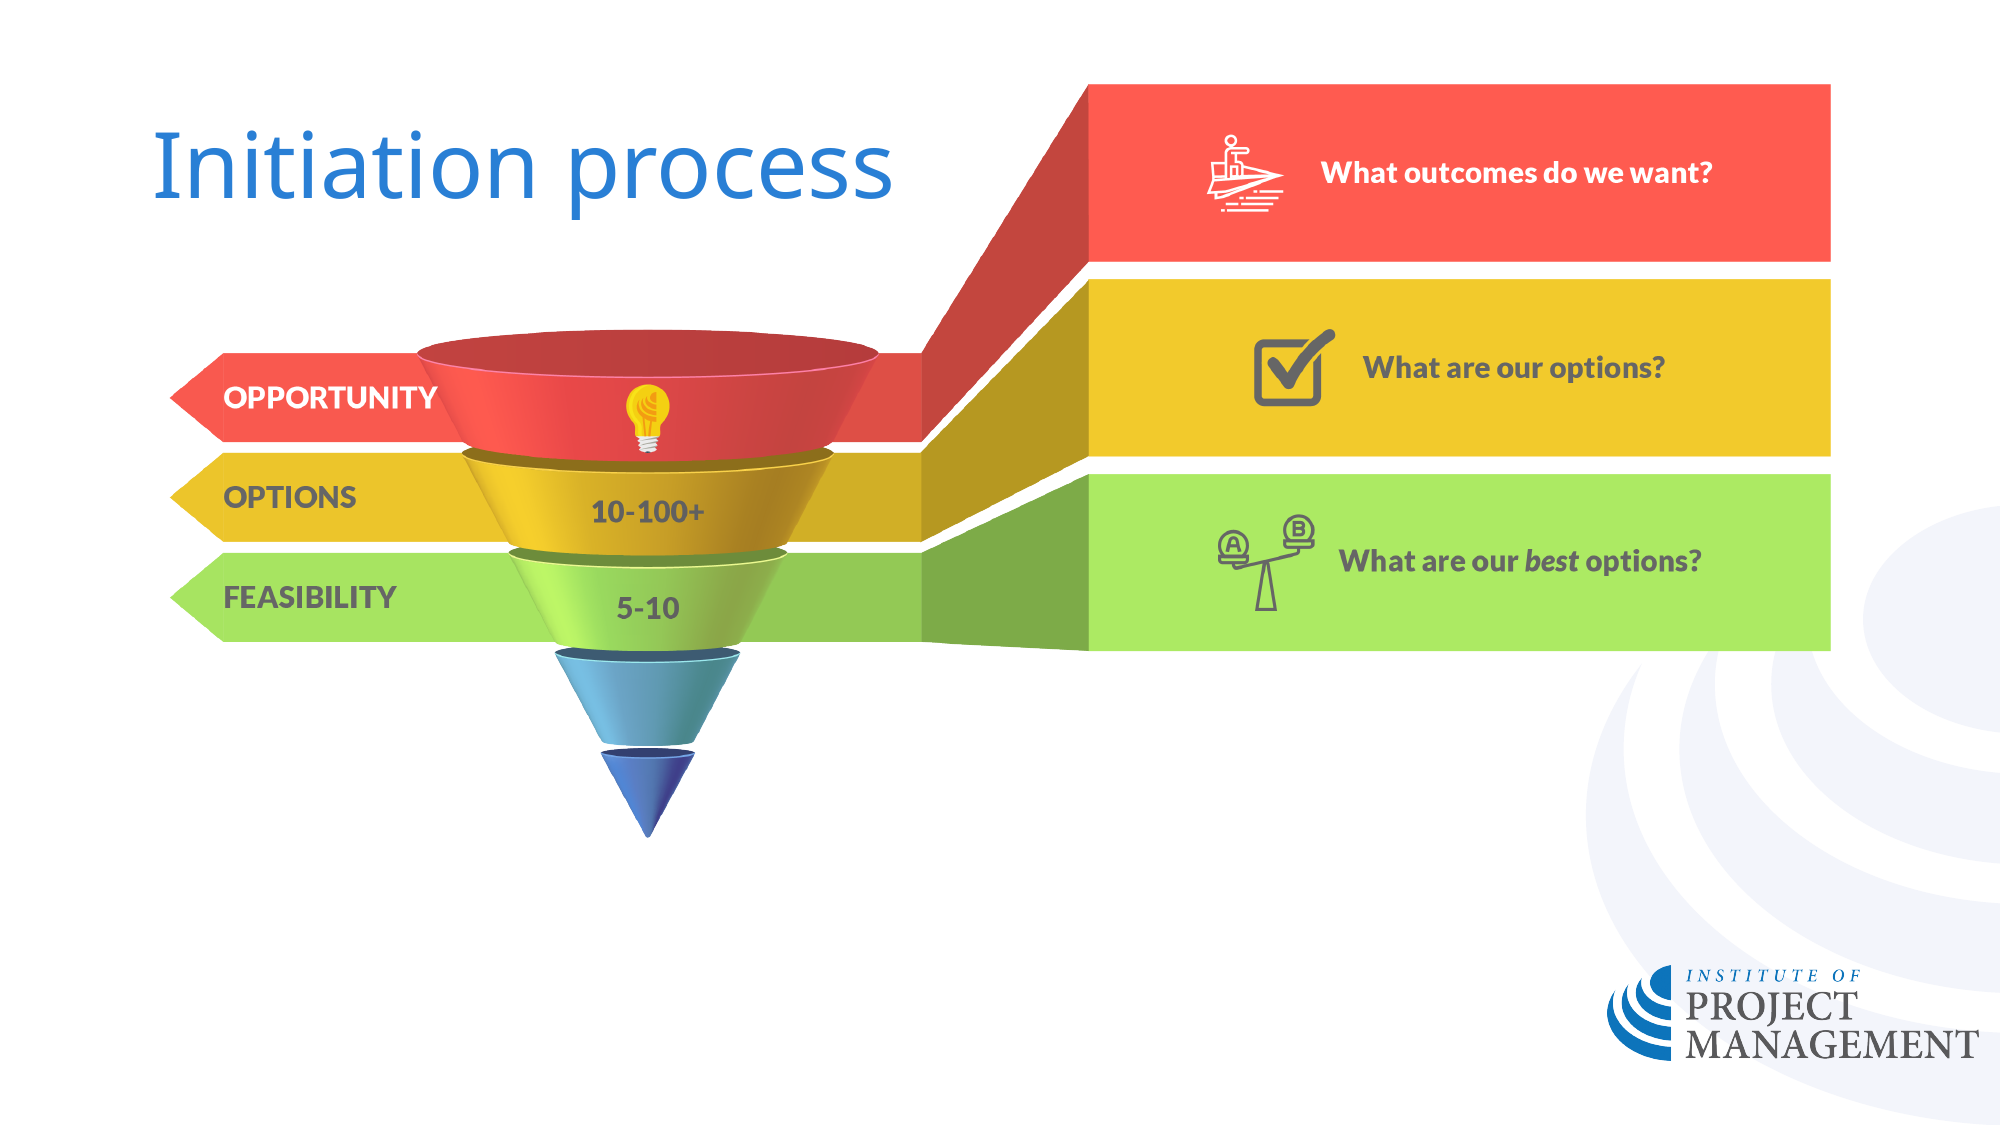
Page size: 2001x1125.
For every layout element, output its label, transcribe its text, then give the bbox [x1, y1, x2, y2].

title Initiation process [137, 59, 1863, 278]
picture [169, 83, 1979, 1061]
